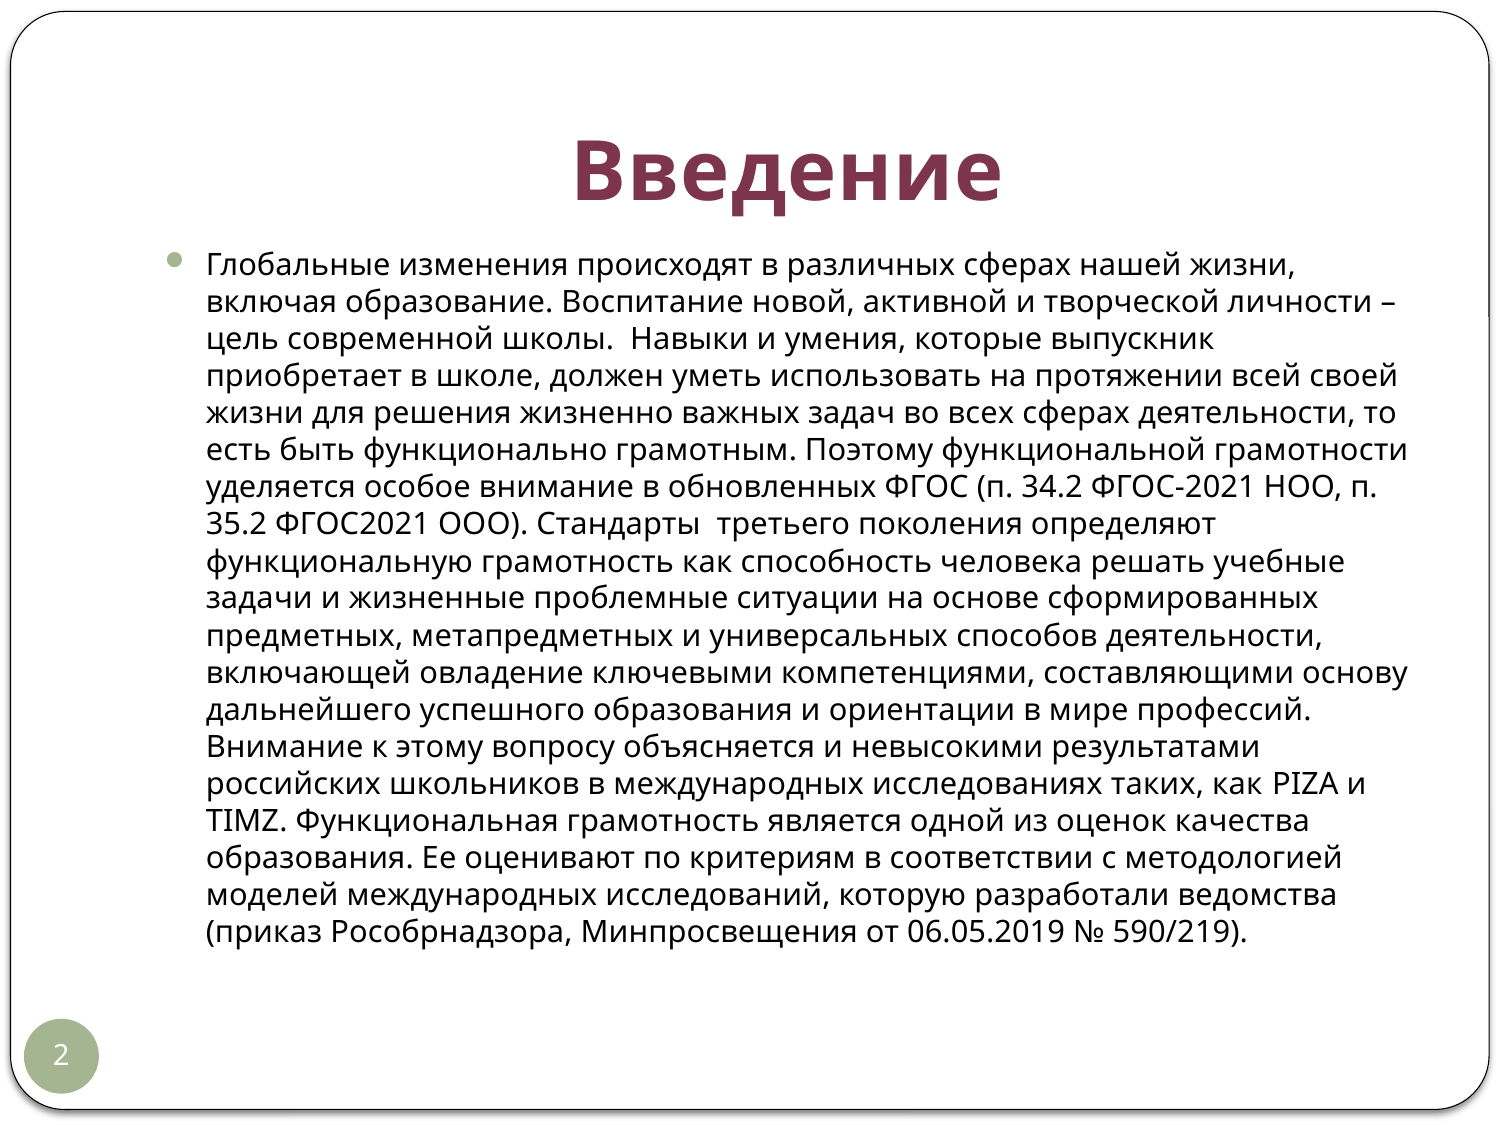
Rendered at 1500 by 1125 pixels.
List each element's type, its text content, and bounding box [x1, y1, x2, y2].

title Введение [150, 45, 1425, 233]
slide_number 2 [23, 1018, 99, 1094]
list Глобальные изменения происходят в различных сферах нашей жизни, включая образование. Воспитание новой, активной и творческой личности – цель современной школы. Навыки и умения, которые выпускник приобретает в школе, должен уметь использовать на протяжении всей своей жизни для решения жизненно важных задач во всех сферах деятельности, то есть быть функционально грамотным. Поэтому функциональной грамотности уделяется особое внимание в обновленных ФГОС (п. 34.2 ФГОС-2021 НОО, п. 35.2 ФГОС2021 ООО). Стандарты третьего поколения определяют функциональную грамотность как способность человека решать учебные задачи и жизненные проблемные ситуации на основе сформированных предметных, метапредметных и универсальных способов деятельности, включающей овладение ключевыми компетенциями, составляющими основу дальнейшего успешного образования и ориентации в мире профессий. Внимание к этому вопросу объясняется и невысокими результатами российских школьников в международных исследованиях таких, как PIZA и TIMZ. Функциональная грамотность является одной из оценок качества образования. Ее оценивают по критериям в соответствии с методологией моделей международных исследований, которую разработали ведомства (приказ Рособрнадзора, Минпросвещения от 06.05.2019 № 590/219). [150, 237, 1425, 988]
